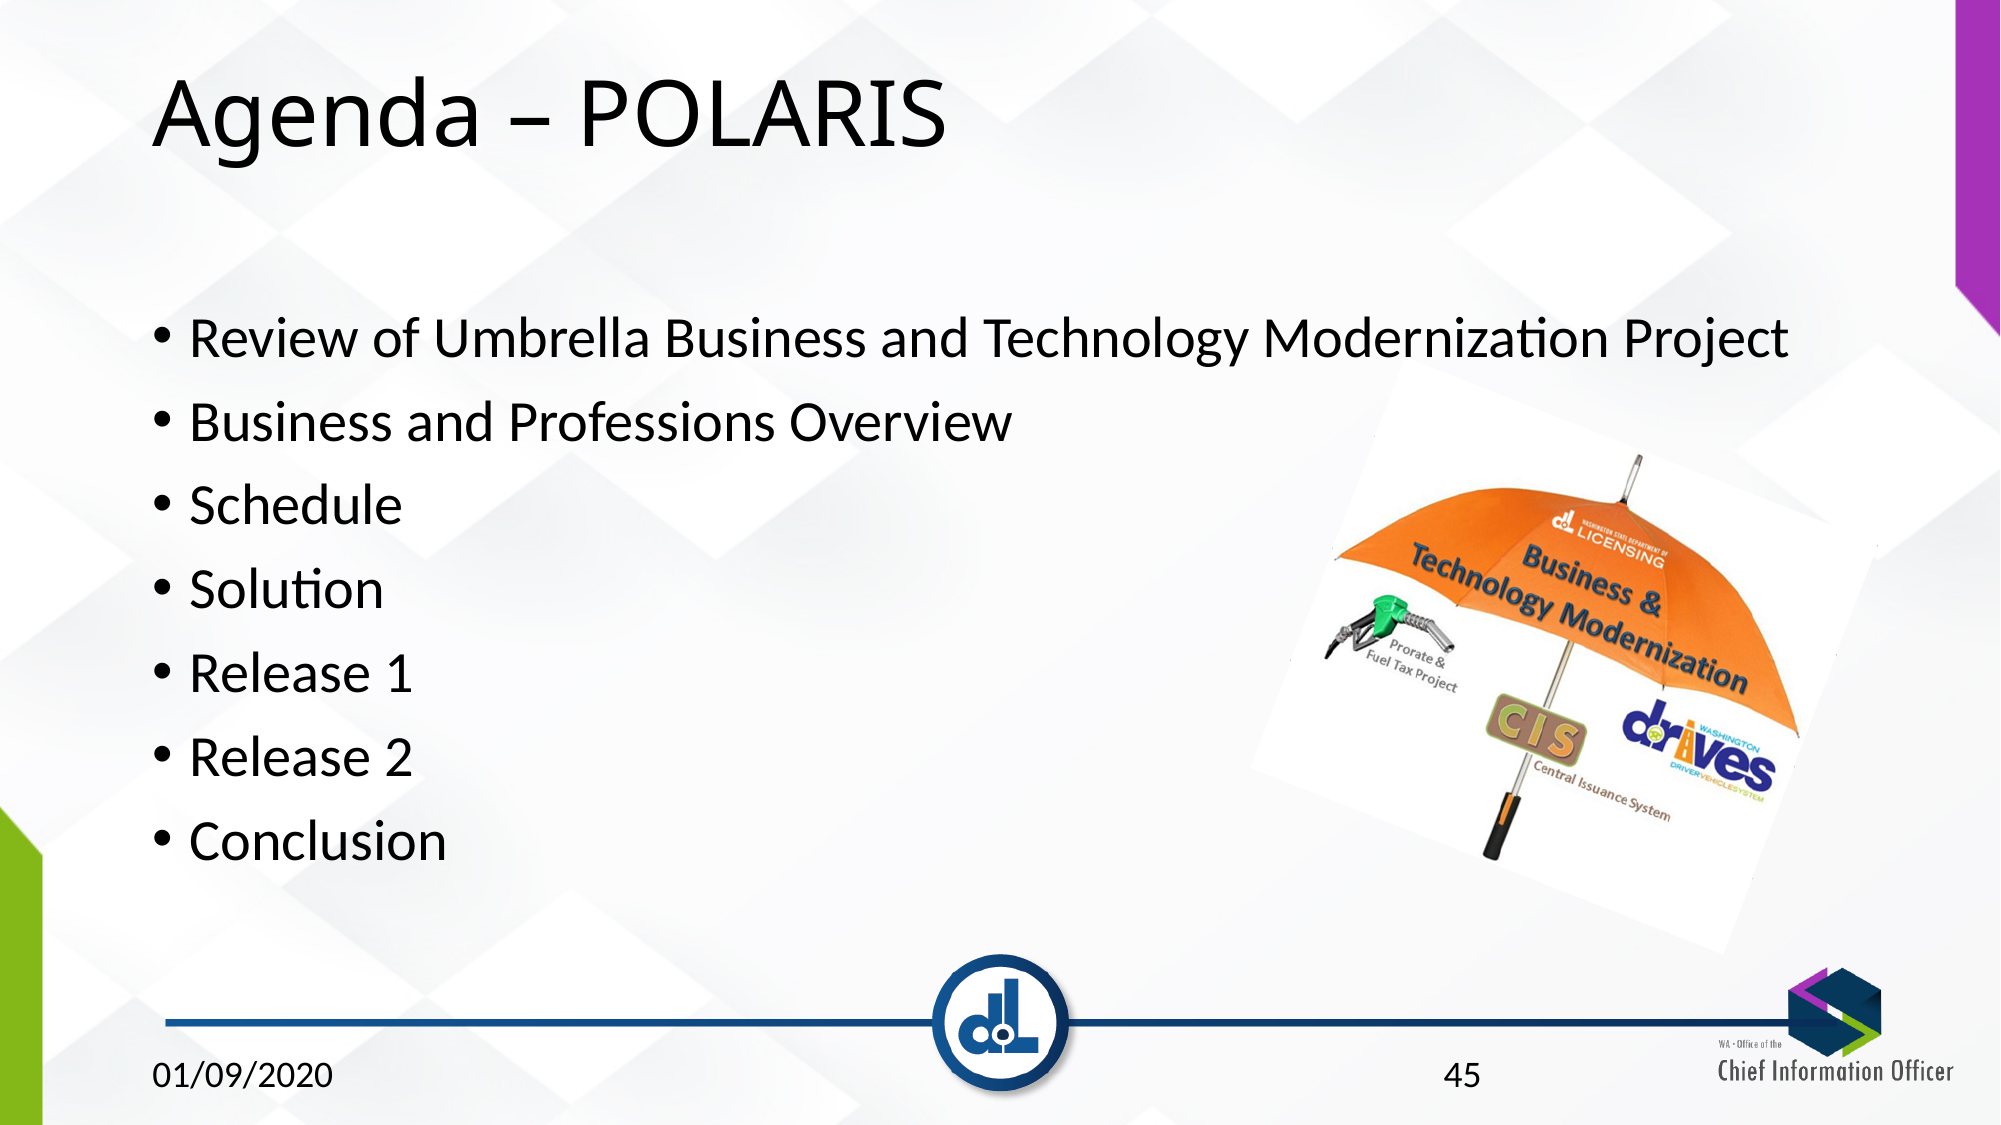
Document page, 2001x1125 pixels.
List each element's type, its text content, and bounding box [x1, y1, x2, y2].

picture [0, 0, 2001, 1125]
title Agenda – POLARIS [137, 59, 1863, 278]
list Review of Umbrella Business and Technology Modernization Project Business and Professions Overview Schedule Solution Release 1 Release 2 Conclusion [137, 299, 1863, 938]
